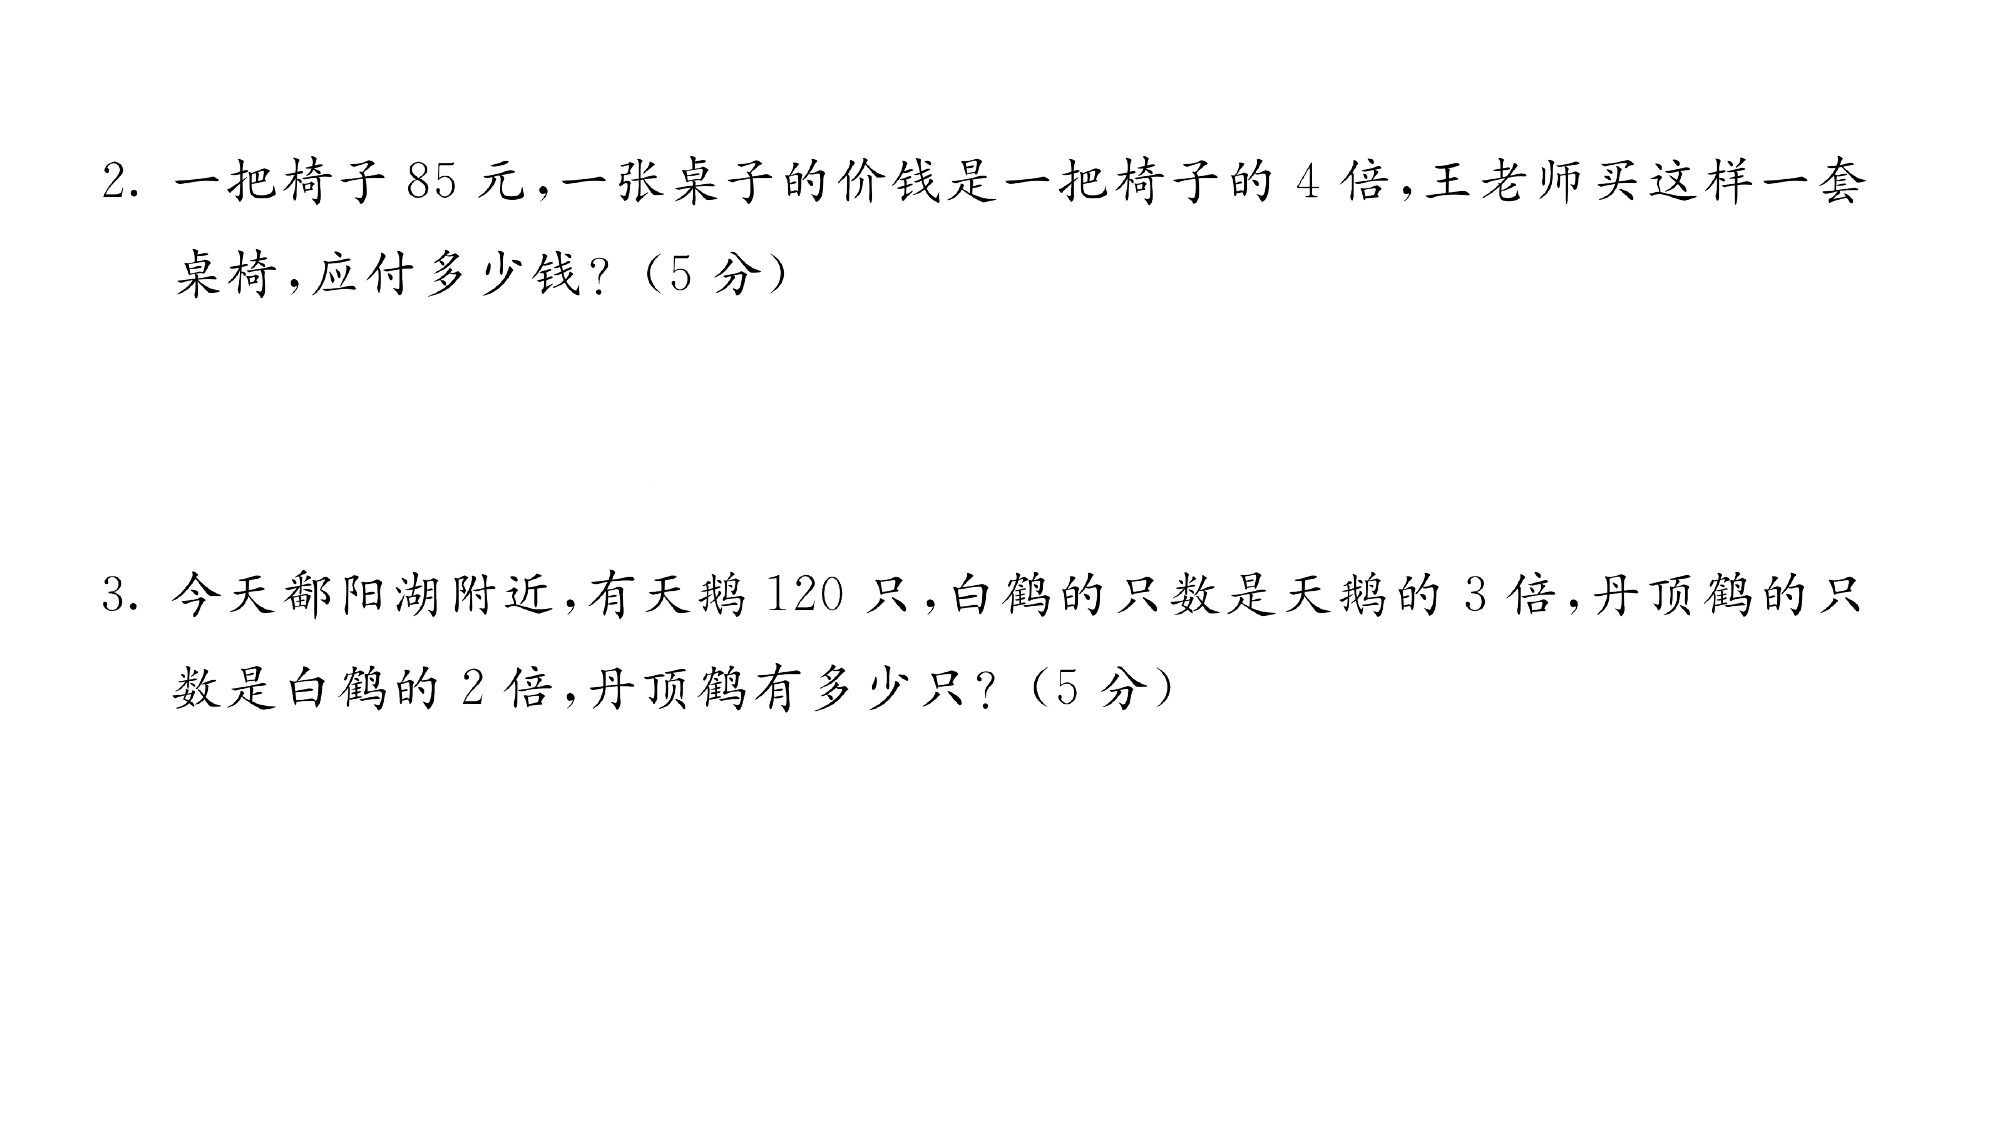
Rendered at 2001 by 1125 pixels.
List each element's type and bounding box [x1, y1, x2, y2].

picture [99, 532, 1990, 987]
picture [99, 106, 1990, 506]
